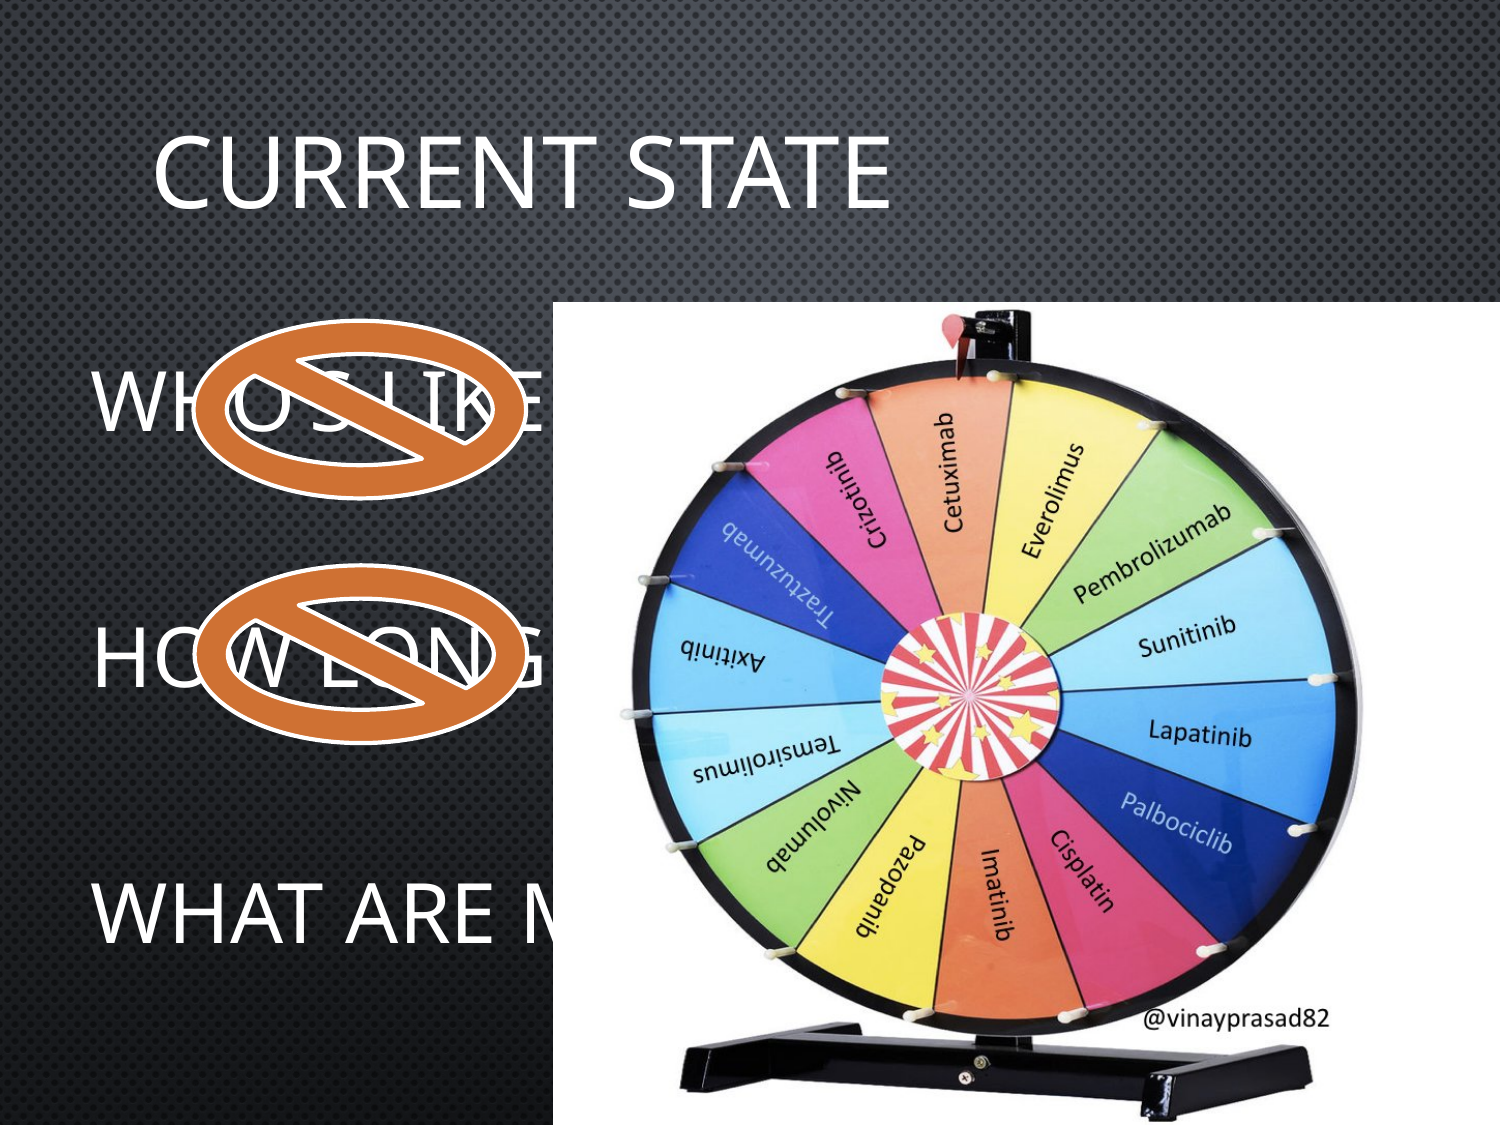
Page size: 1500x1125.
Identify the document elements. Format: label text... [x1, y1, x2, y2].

text_box [191, 318, 529, 501]
picture [552, 302, 1500, 1125]
title Current state [135, 53, 1294, 284]
text_box [192, 563, 530, 746]
list Who’s like me? How long have I got? What are my options? [75, 337, 552, 971]
